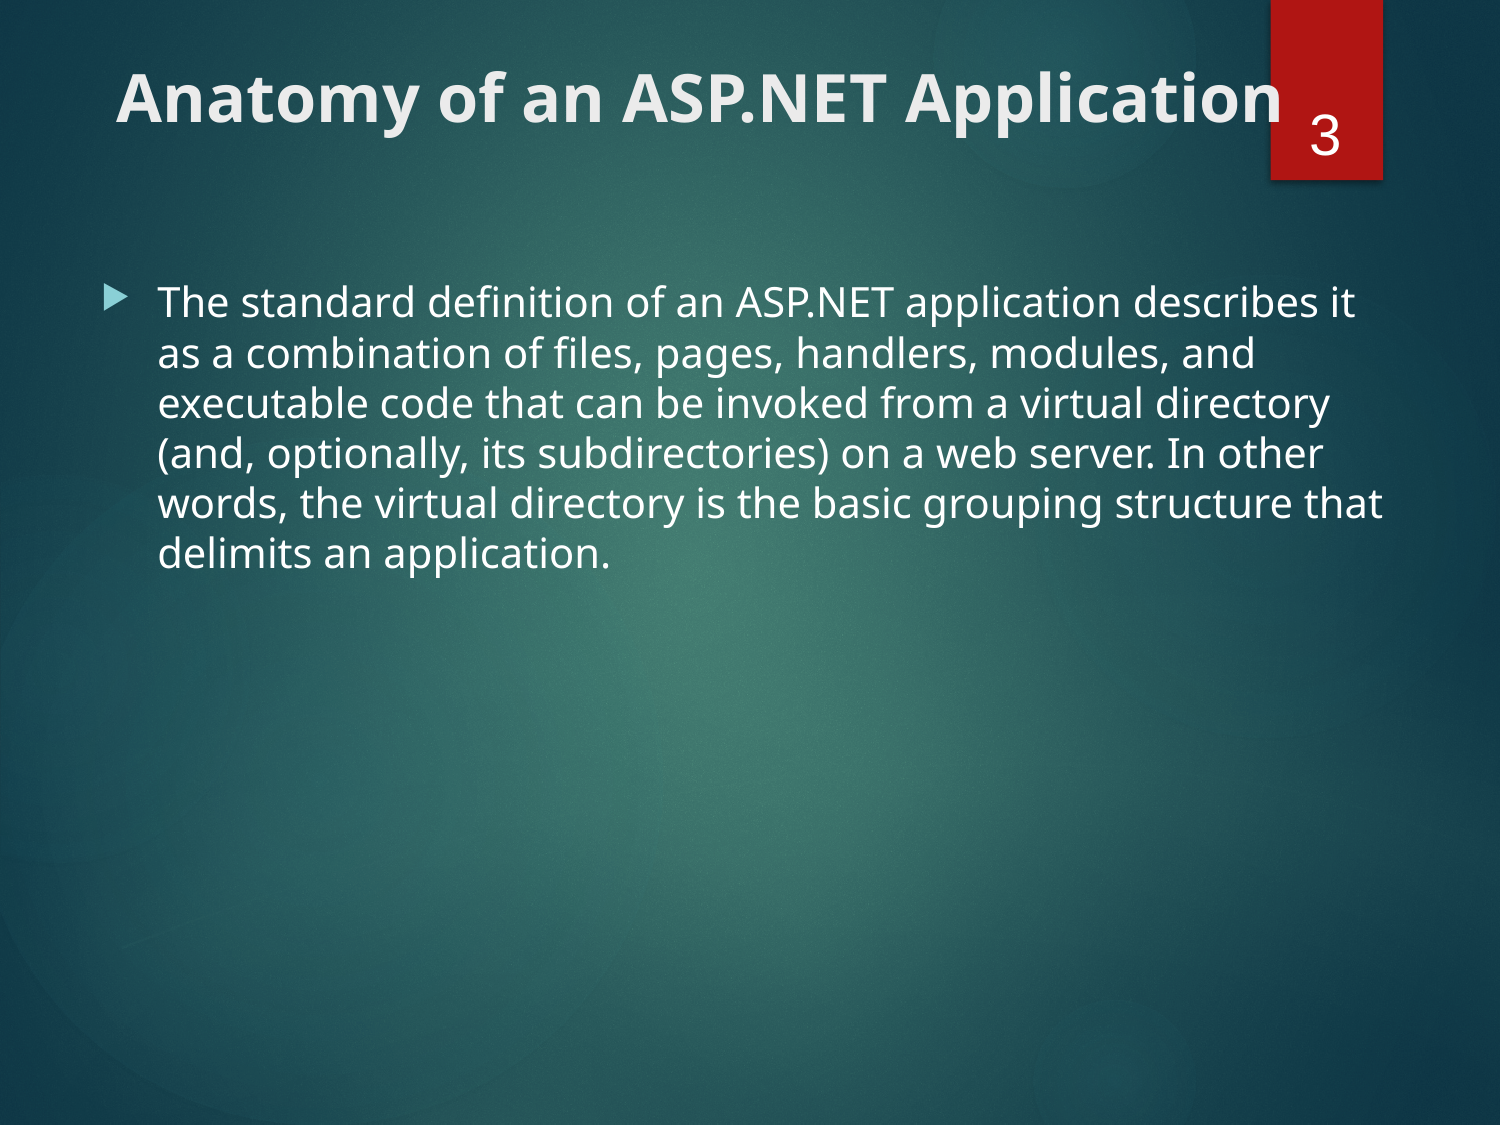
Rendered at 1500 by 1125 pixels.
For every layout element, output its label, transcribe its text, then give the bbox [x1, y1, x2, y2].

list The standard definition of an ASP.NET application describes it as a combination of files, pages, handlers, modules, and executable code that can be invoked from a virtual directory (and, optionally, its subdirectories) on a web server. In other words, the virtual directory is the basic grouping structure that delimits an application. [85, 197, 1424, 1125]
slide_number 3 [1273, 48, 1378, 175]
title Anatomy of an ASP.NET Application [101, 48, 1377, 197]
